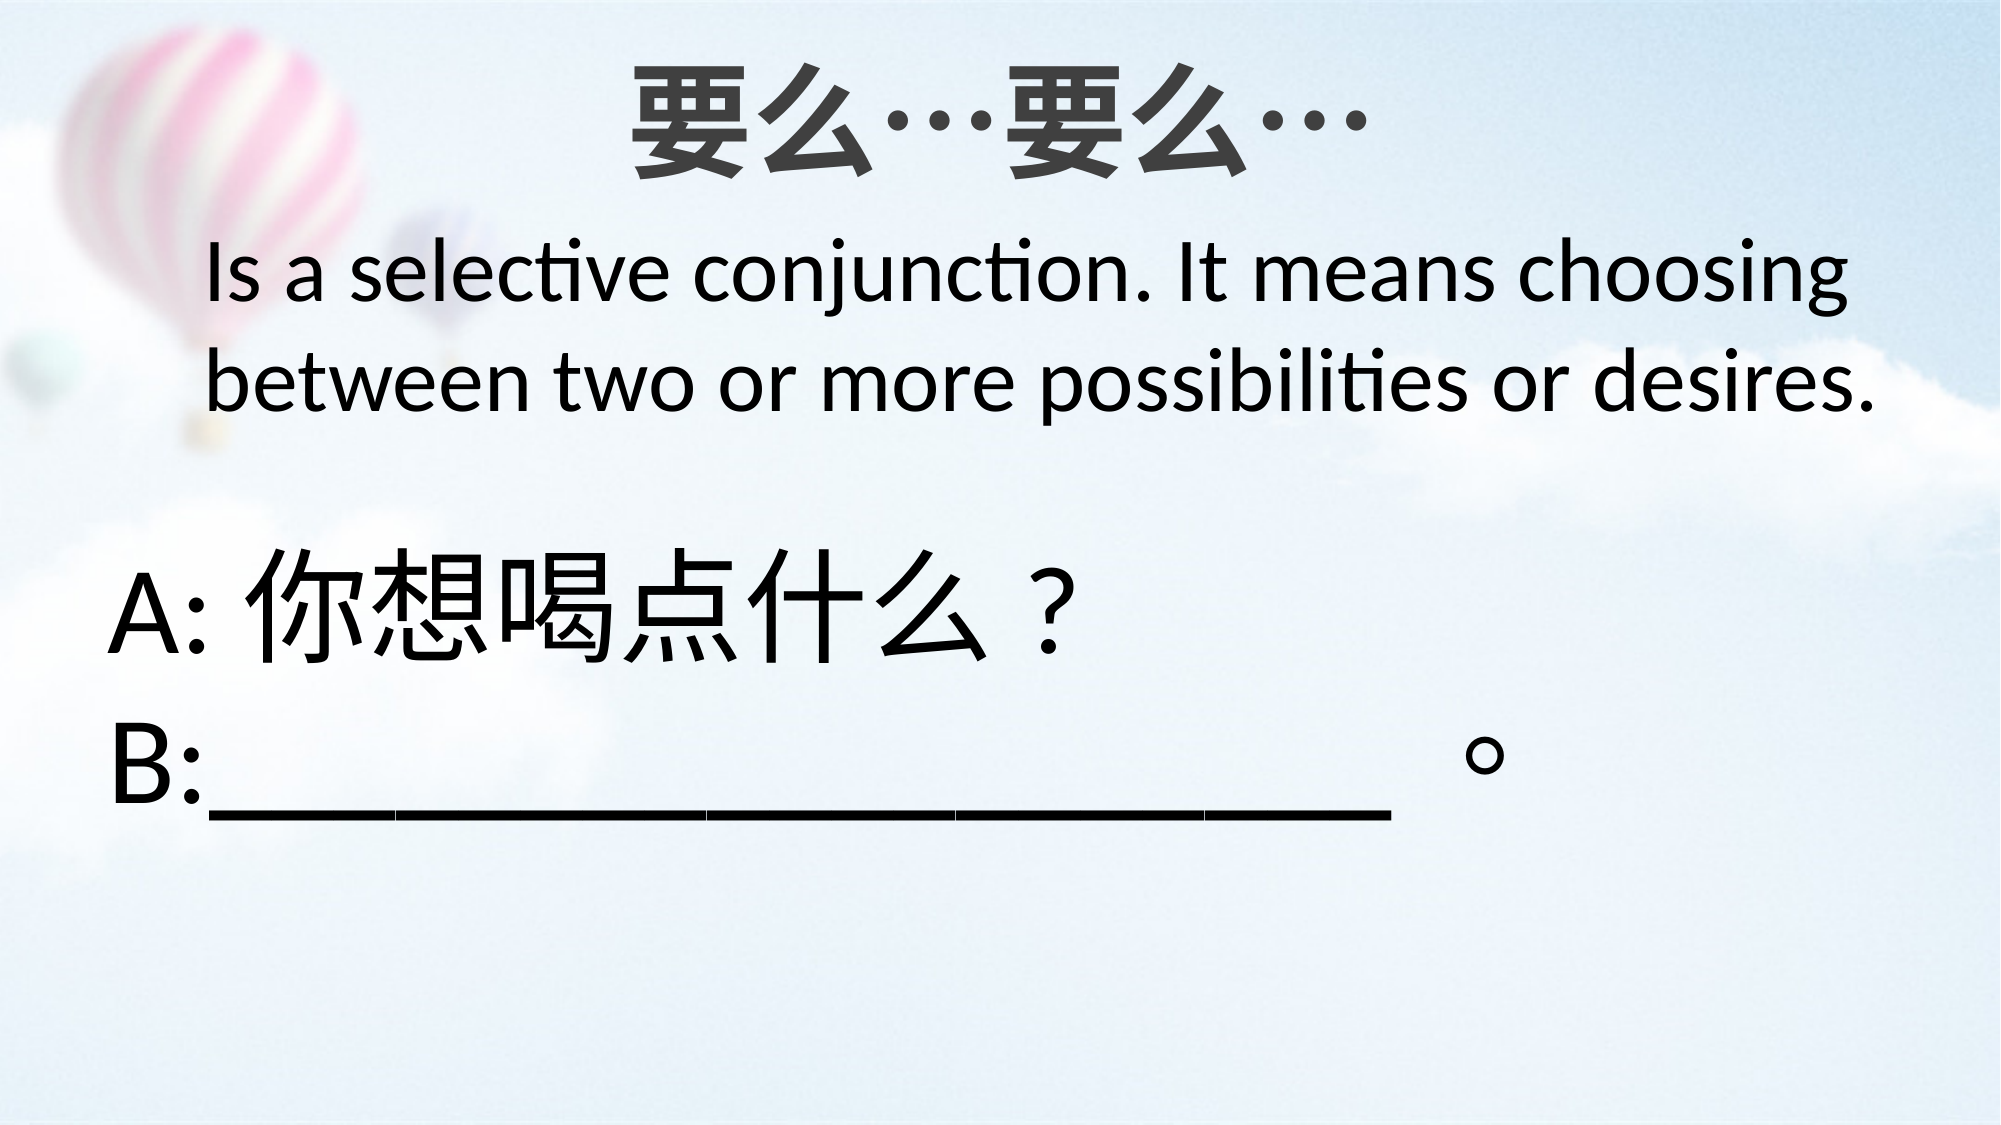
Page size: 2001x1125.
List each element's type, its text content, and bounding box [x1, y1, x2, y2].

picture [0, 0, 2001, 1125]
text_box 要么…要么… [612, 35, 1392, 201]
text_box A:你想喝点什么? B:___________________。 [93, 520, 1870, 836]
text_box Is a selective conjunction. It means choosing between two or more possibilities or desires. [189, 202, 2000, 437]
